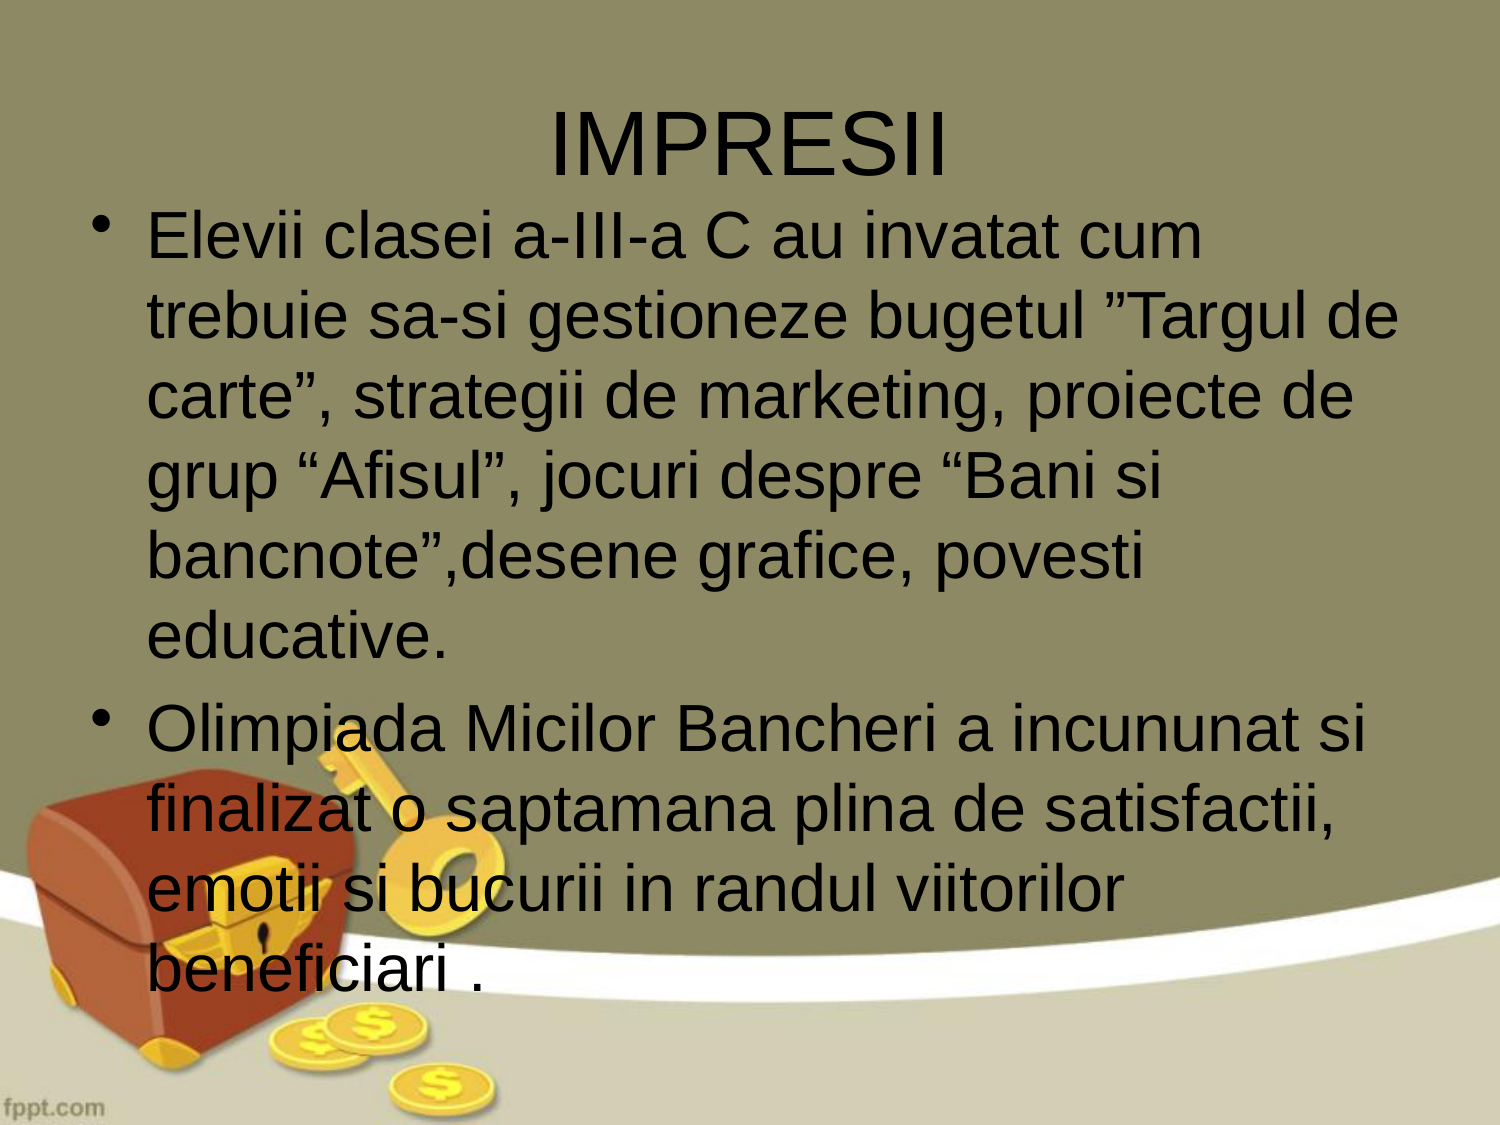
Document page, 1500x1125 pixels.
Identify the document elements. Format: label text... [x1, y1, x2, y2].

list Elevii clasei a-III-a C au invatat cum trebuie sa-si gestioneze bugetul ”Targul de carte”, strategii de marketing, proiecte de grup “Afisul”, jocuri despre “Bani si bancnote”,desene grafice, povesti educative. Olimpiada Micilor Bancheri a incununat si finalizat o saptamana plina de satisfactii, emotii si bucurii in randul viitorilor beneficiari . [75, 184, 1425, 1005]
picture [0, 0, 1500, 1125]
title IMPRESII [75, 45, 1425, 184]
